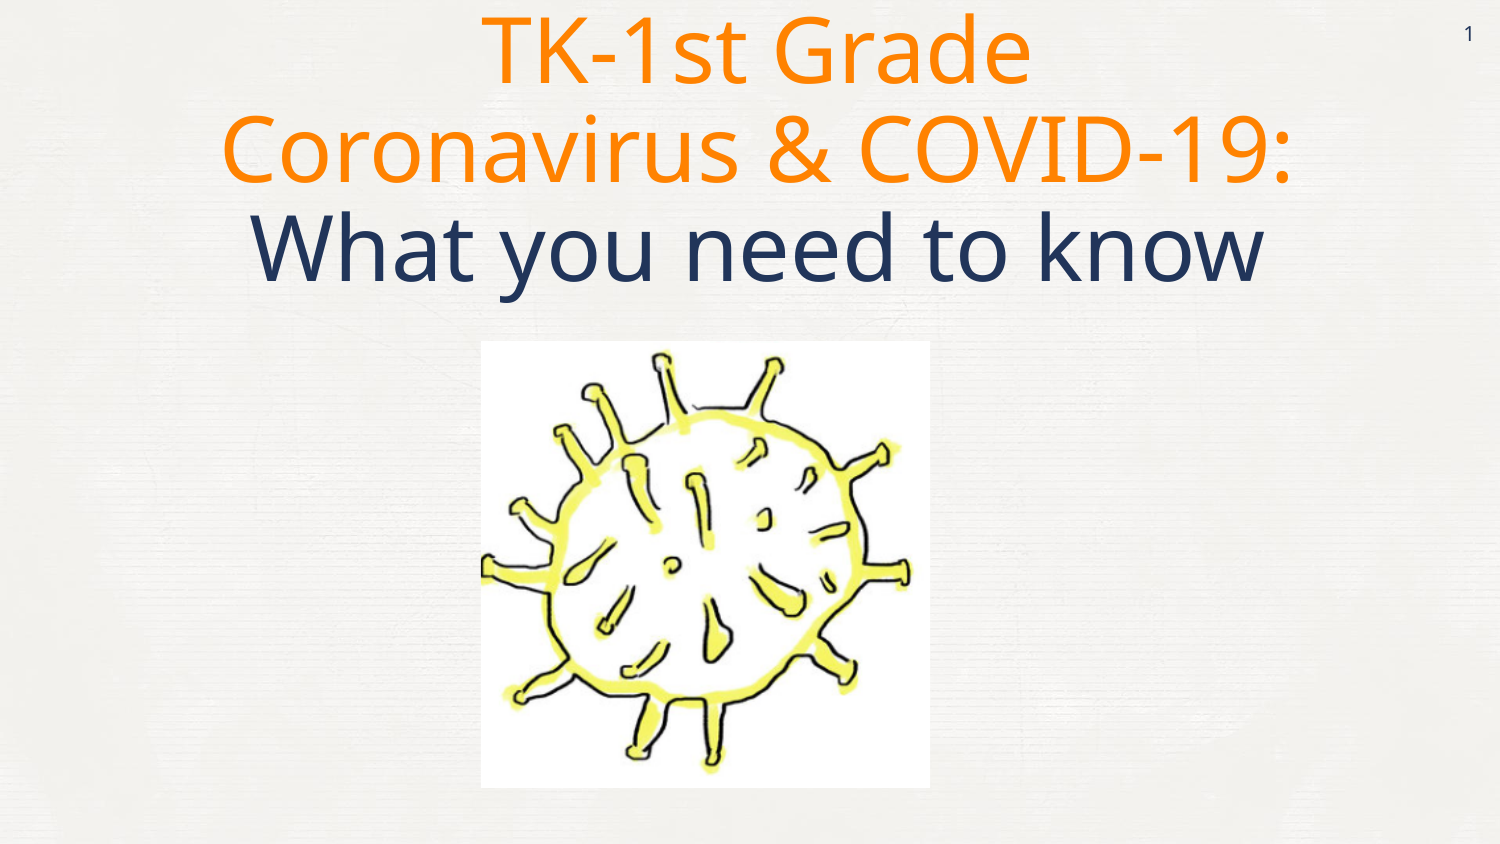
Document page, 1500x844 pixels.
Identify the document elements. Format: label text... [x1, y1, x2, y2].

picture [0, 0, 1500, 844]
title TK-1st Grade Coronavirus & COVID-19: What you need to know [55, 49, 1461, 301]
slide_number 1 [1421, 20, 1476, 66]
